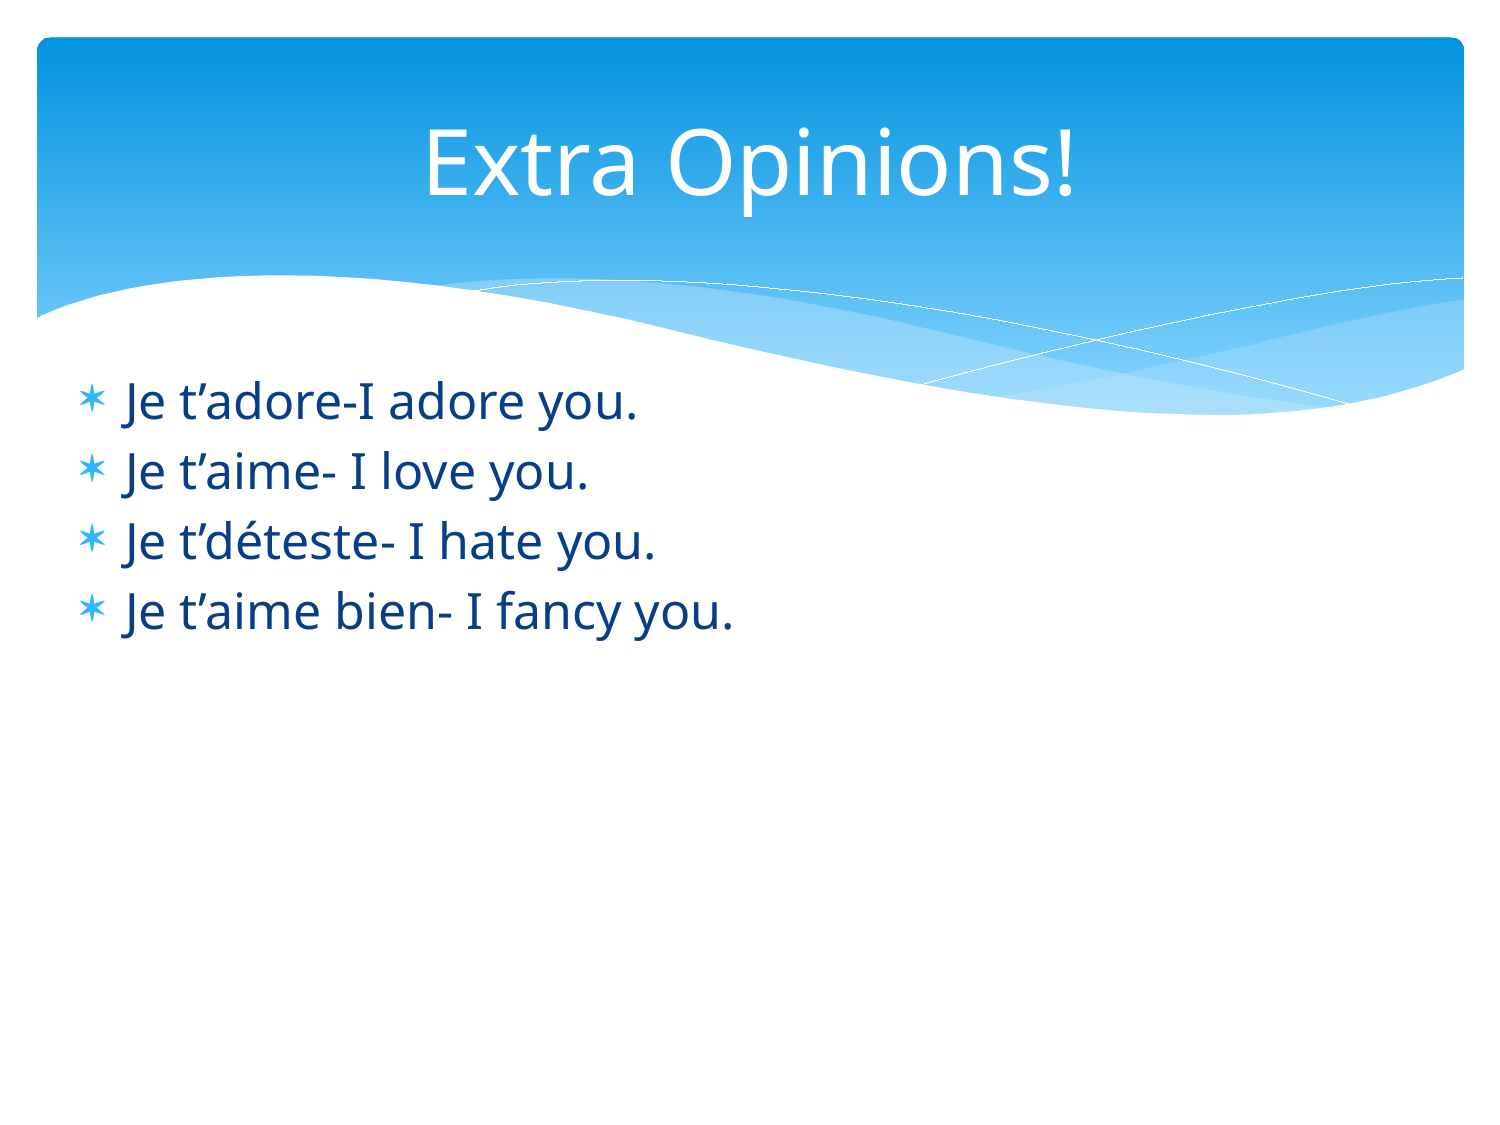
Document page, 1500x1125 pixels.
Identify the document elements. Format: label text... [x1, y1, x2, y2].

title Extra Opinions! [75, 55, 1425, 261]
list Je t’adore-I adore you. Je t’aime- I love you. Je t’déteste- I hate you. Je t’aime bien- I fancy you. [64, 361, 1436, 1094]
